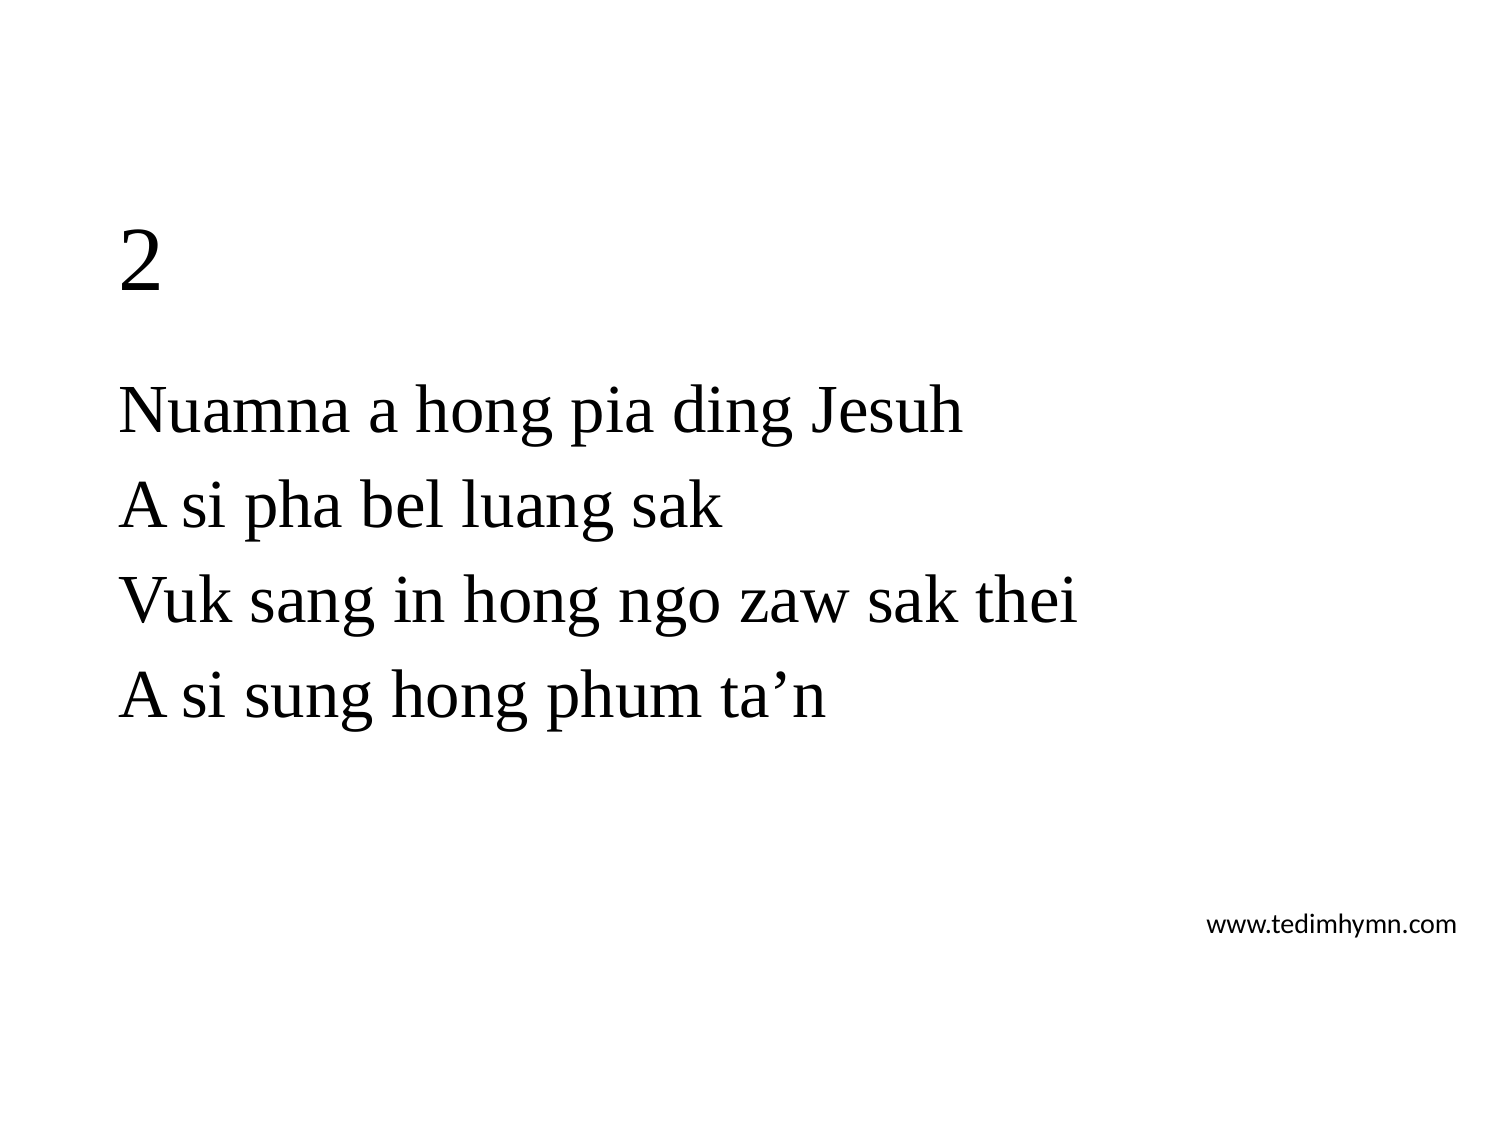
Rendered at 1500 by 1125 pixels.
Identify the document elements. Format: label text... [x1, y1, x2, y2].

list Nuamna a hong pia ding Jesuh A si pha bel luang sak Vuk sang in hong ngo zaw sak thei A si sung hong phum ta’n [103, 365, 1397, 901]
title 2 [103, 200, 1397, 322]
text_box www.tedimhymn.com [1191, 897, 1500, 947]
